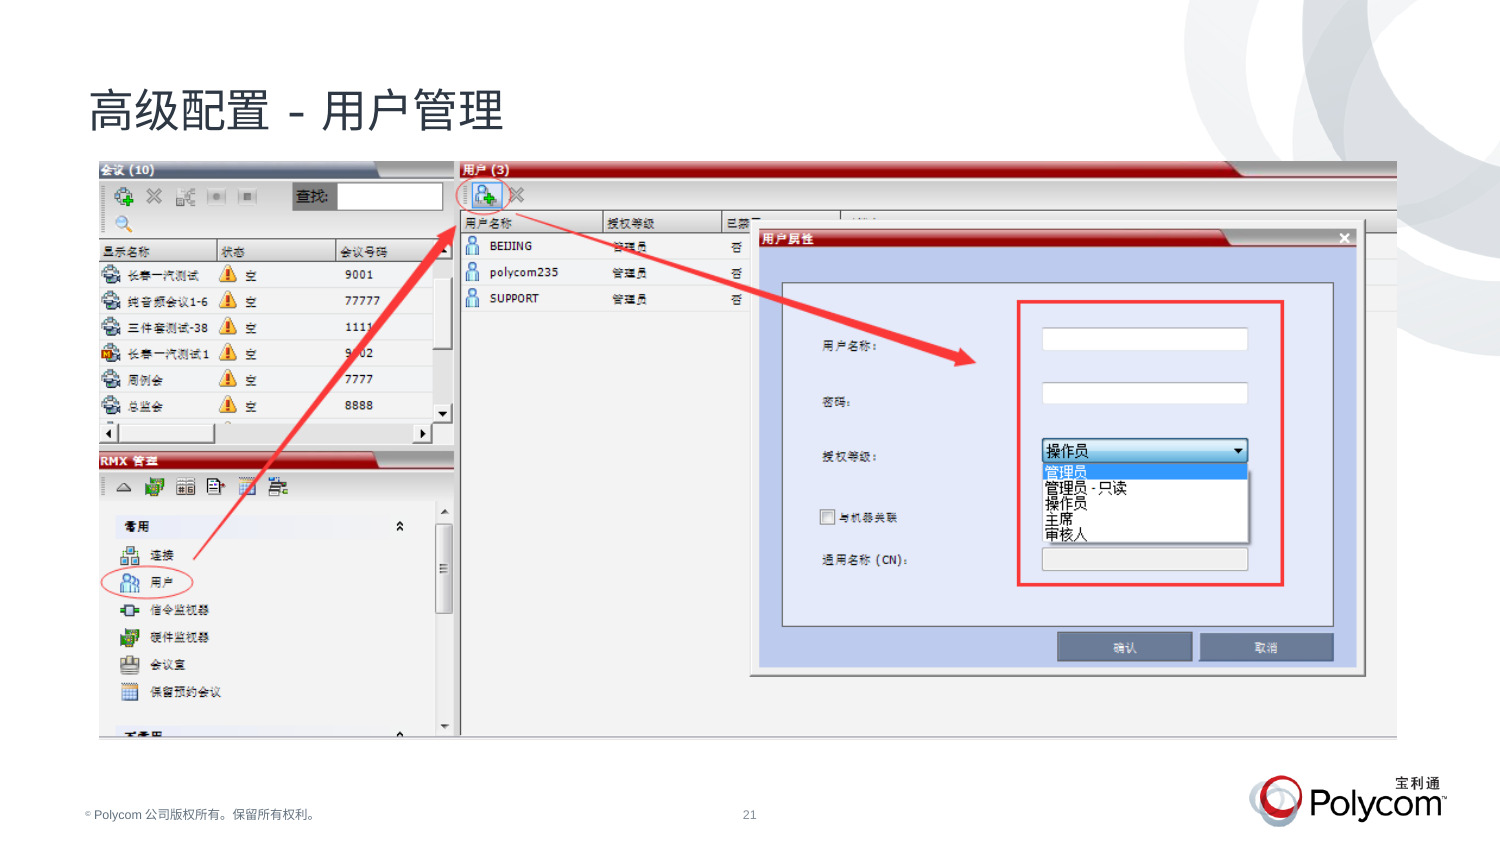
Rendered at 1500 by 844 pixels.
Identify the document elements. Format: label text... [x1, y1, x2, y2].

picture [98, 0, 1500, 740]
title 高级配置-用户管理 [75, 65, 1425, 145]
picture [1249, 775, 1447, 827]
